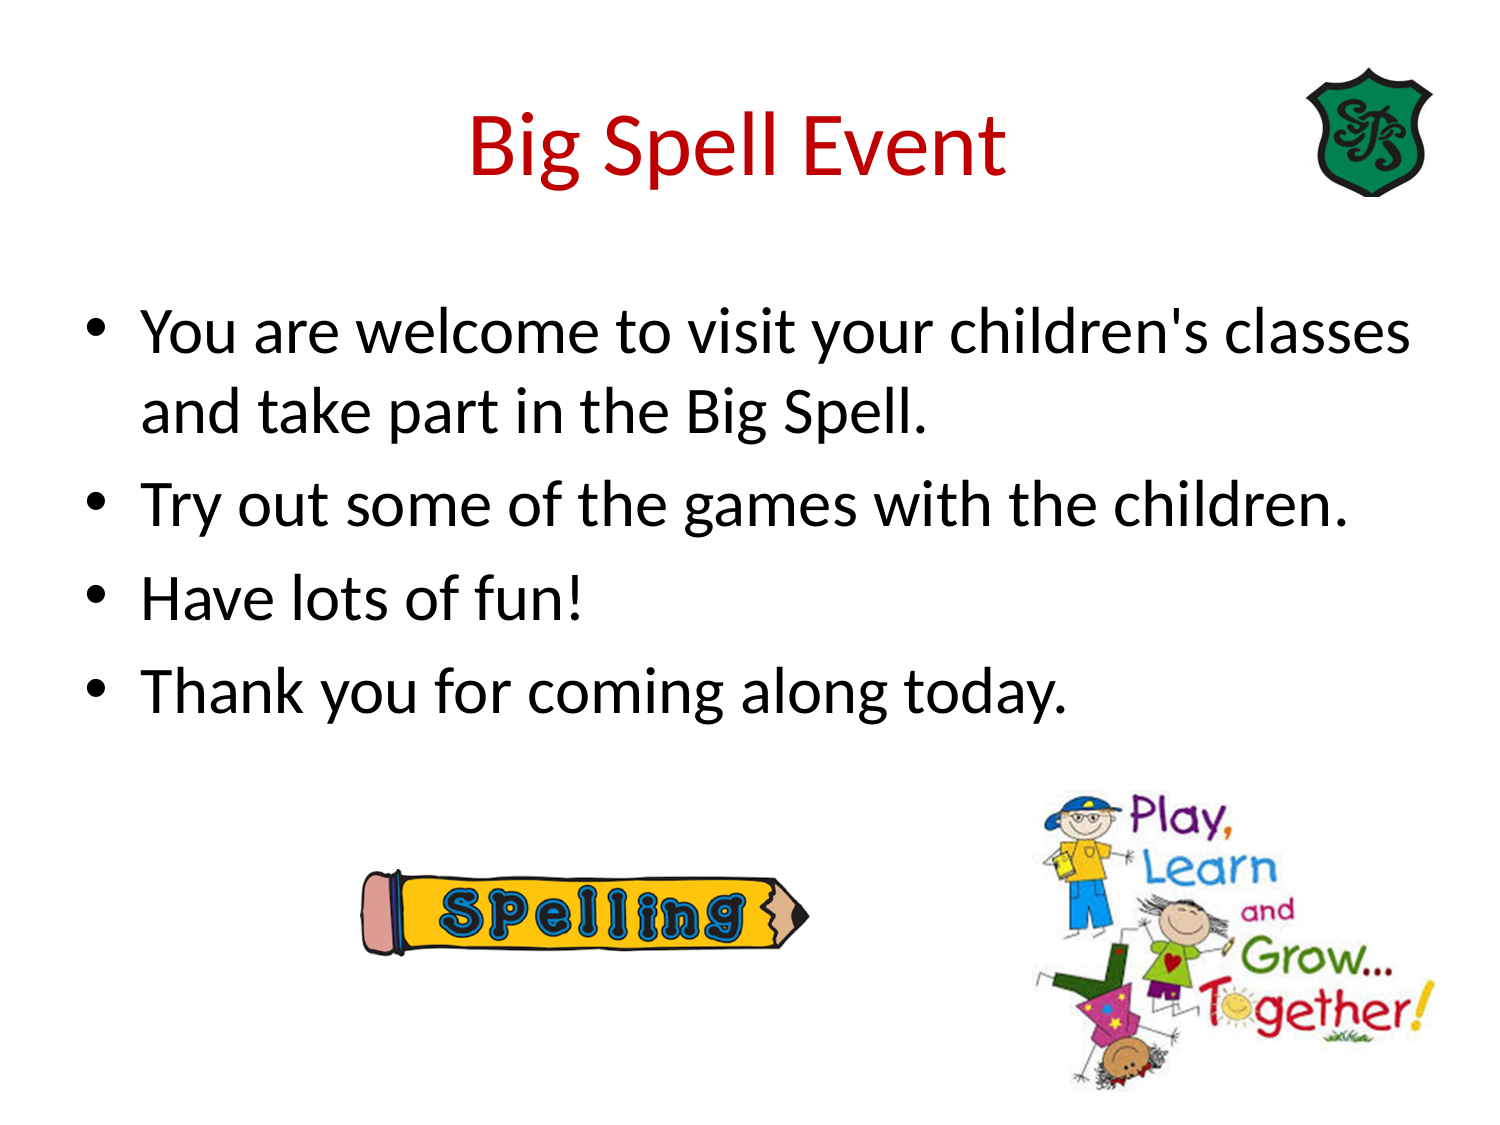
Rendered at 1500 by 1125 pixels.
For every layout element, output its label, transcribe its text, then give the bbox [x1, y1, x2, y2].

picture [1304, 66, 1436, 197]
picture [359, 869, 810, 964]
picture [1032, 790, 1441, 1094]
list You are welcome to visit your children's classes and take part in the Big Spell. Try out some of the games with the children. Have lots of fun! Thank you for coming along today. [69, 278, 1455, 1022]
title Big Spell Event [29, 45, 1447, 233]
